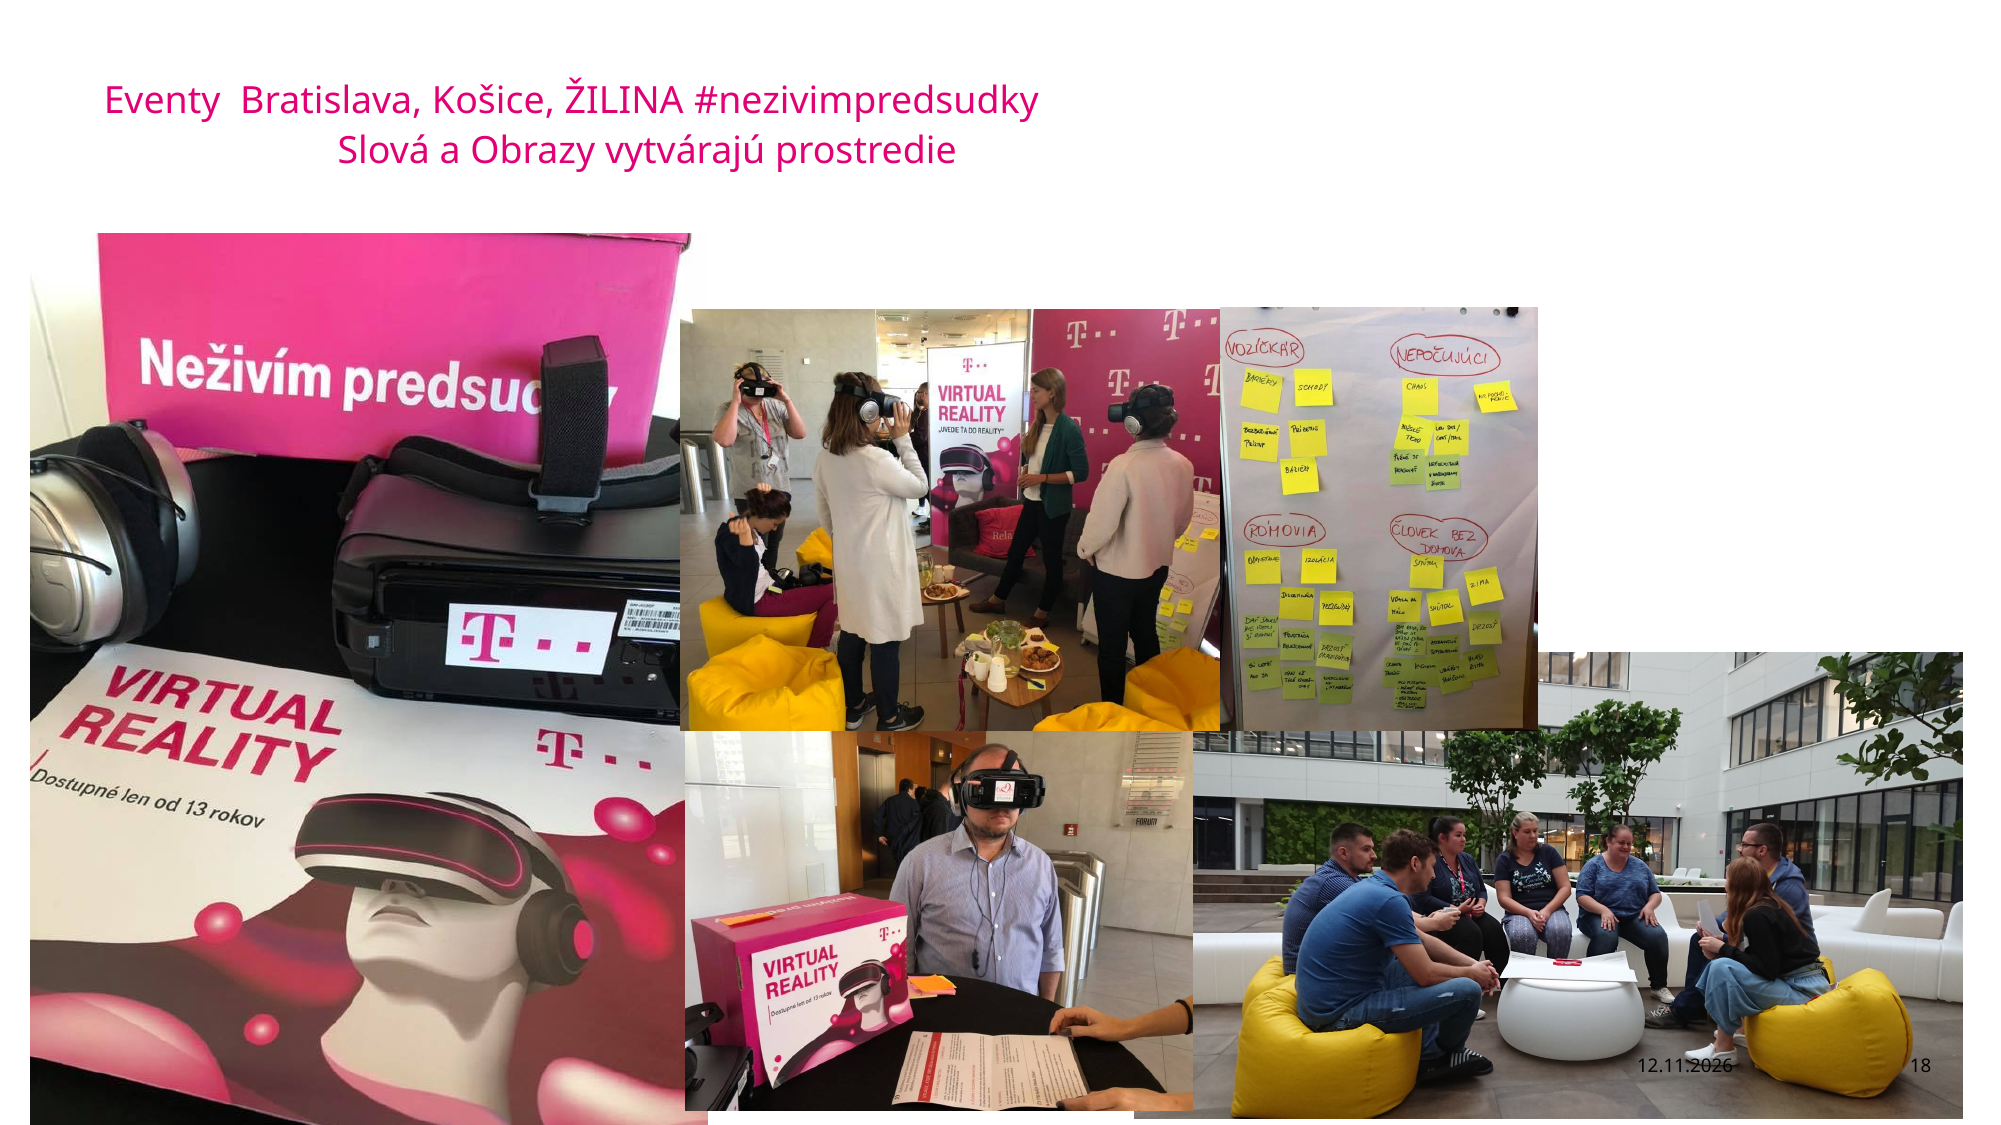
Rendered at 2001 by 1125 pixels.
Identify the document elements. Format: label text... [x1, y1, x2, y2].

text_box Eventy Bratislava, Košice, ŽILINA #nezivimpredsudky Slová a Obrazy vytvárajú prostredie [88, 75, 1685, 178]
picture [30, 233, 1963, 1125]
